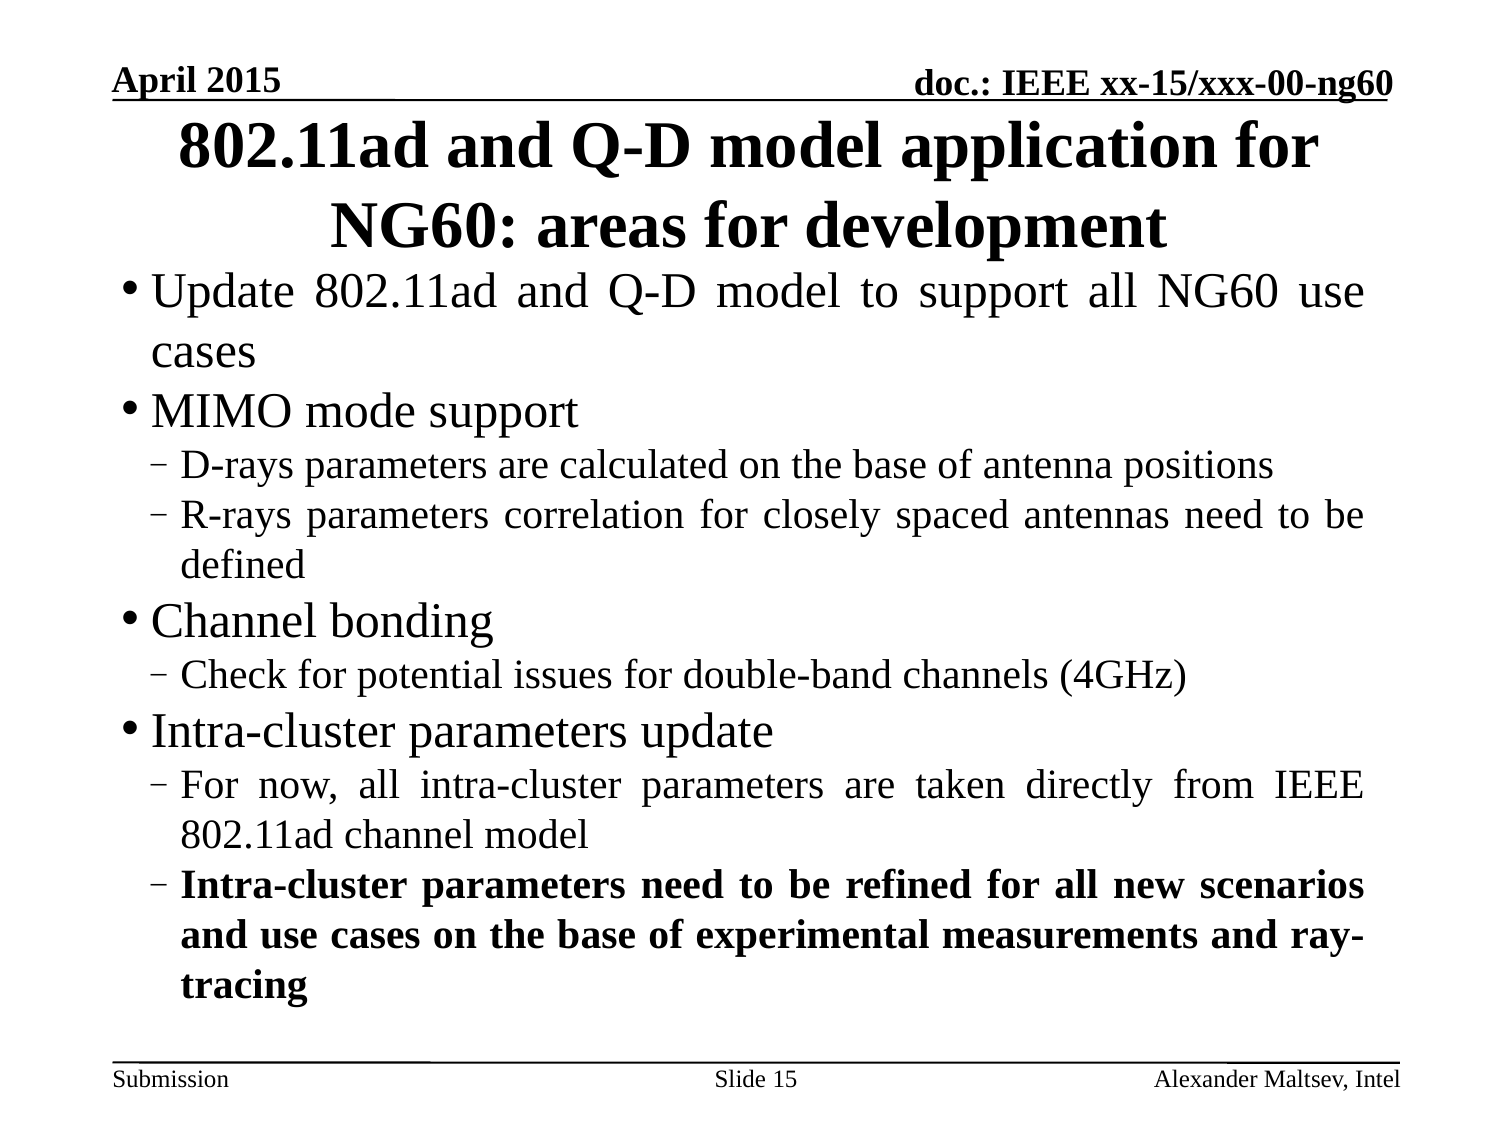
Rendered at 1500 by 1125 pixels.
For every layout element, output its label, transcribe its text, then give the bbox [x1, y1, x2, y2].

list Update 802.11ad and Q-D model to support all NG60 use cases MIMO mode support D-rays parameters are calculated on the base of antenna positions R-rays parameters correlation for closely spaced antennas need to be defined Channel bonding Check for potential issues for double-band channels (4GHz) Intra-cluster parameters update For now, all intra-cluster parameters are taken directly from IEEE 802.11ad channel model Intra-cluster parameters need to be refined for all new scenarios and use cases on the base of experimental measurements and ray-tracing [105, 249, 1382, 1053]
title 802.11ad and Q-D model application for NG60: areas for development [112, 118, 1388, 244]
slide_number Slide 15 [712, 1061, 800, 1123]
footer Alexander Maltsev, Intel [878, 1061, 1402, 1093]
